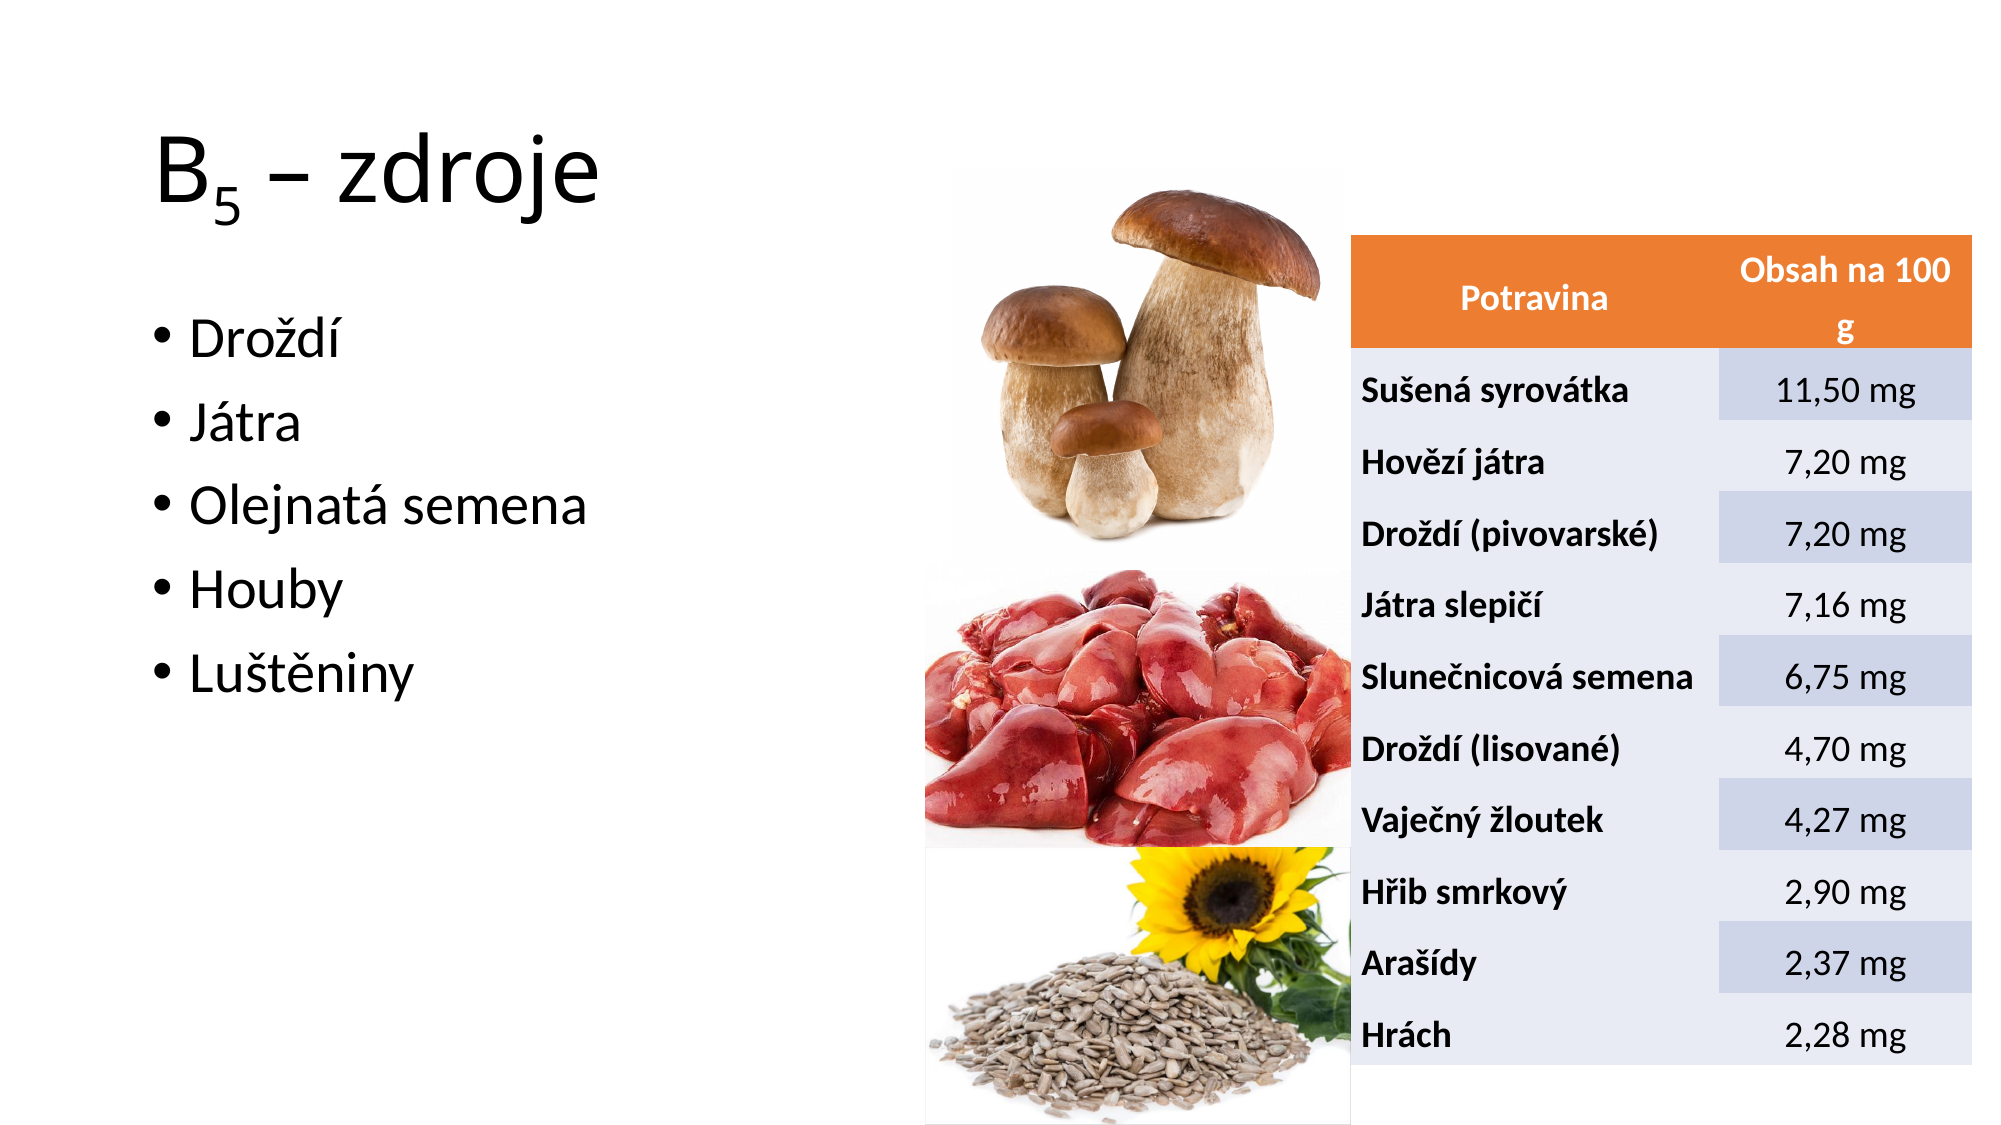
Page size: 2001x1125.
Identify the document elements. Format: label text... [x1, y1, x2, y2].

table_cell 6,75 mg [1719, 635, 1972, 706]
table_cell 4,27 mg [1719, 778, 1972, 850]
table_cell Hovězí játra [1351, 420, 1719, 491]
table_cell 2,28 mg [1719, 993, 1972, 1065]
table_cell 4,70 mg [1719, 706, 1972, 778]
table_cell 7,20 mg [1719, 420, 1972, 491]
title B5 – zdroje [137, 59, 1863, 278]
table_cell 2,90 mg [1719, 850, 1972, 921]
picture [925, 168, 1351, 1125]
table_header Potravina [1351, 235, 1719, 348]
table_cell 2,37 mg [1719, 921, 1972, 993]
table_cell Sušená syrovátka [1351, 348, 1719, 420]
table_header Obsah na 100 g [1719, 235, 1972, 348]
table_cell Droždí (lisované) [1351, 706, 1719, 778]
table_cell 7,20 mg [1719, 491, 1972, 563]
table_cell 7,16 mg [1719, 563, 1972, 635]
table_cell Hřib smrkový [1351, 850, 1719, 921]
table_cell 11,50 mg [1719, 348, 1972, 420]
table_cell Játra slepičí [1351, 563, 1719, 635]
table_cell Hrách [1351, 993, 1719, 1065]
table_cell Slunečnicová semena [1351, 635, 1719, 706]
table_cell Droždí (pivovarské) [1351, 491, 1719, 563]
table_cell Arašídy [1351, 921, 1719, 993]
table_cell Vaječný žloutek [1351, 778, 1719, 850]
list Droždí Játra Olejnatá semena Houby Luštěniny [137, 299, 949, 1014]
